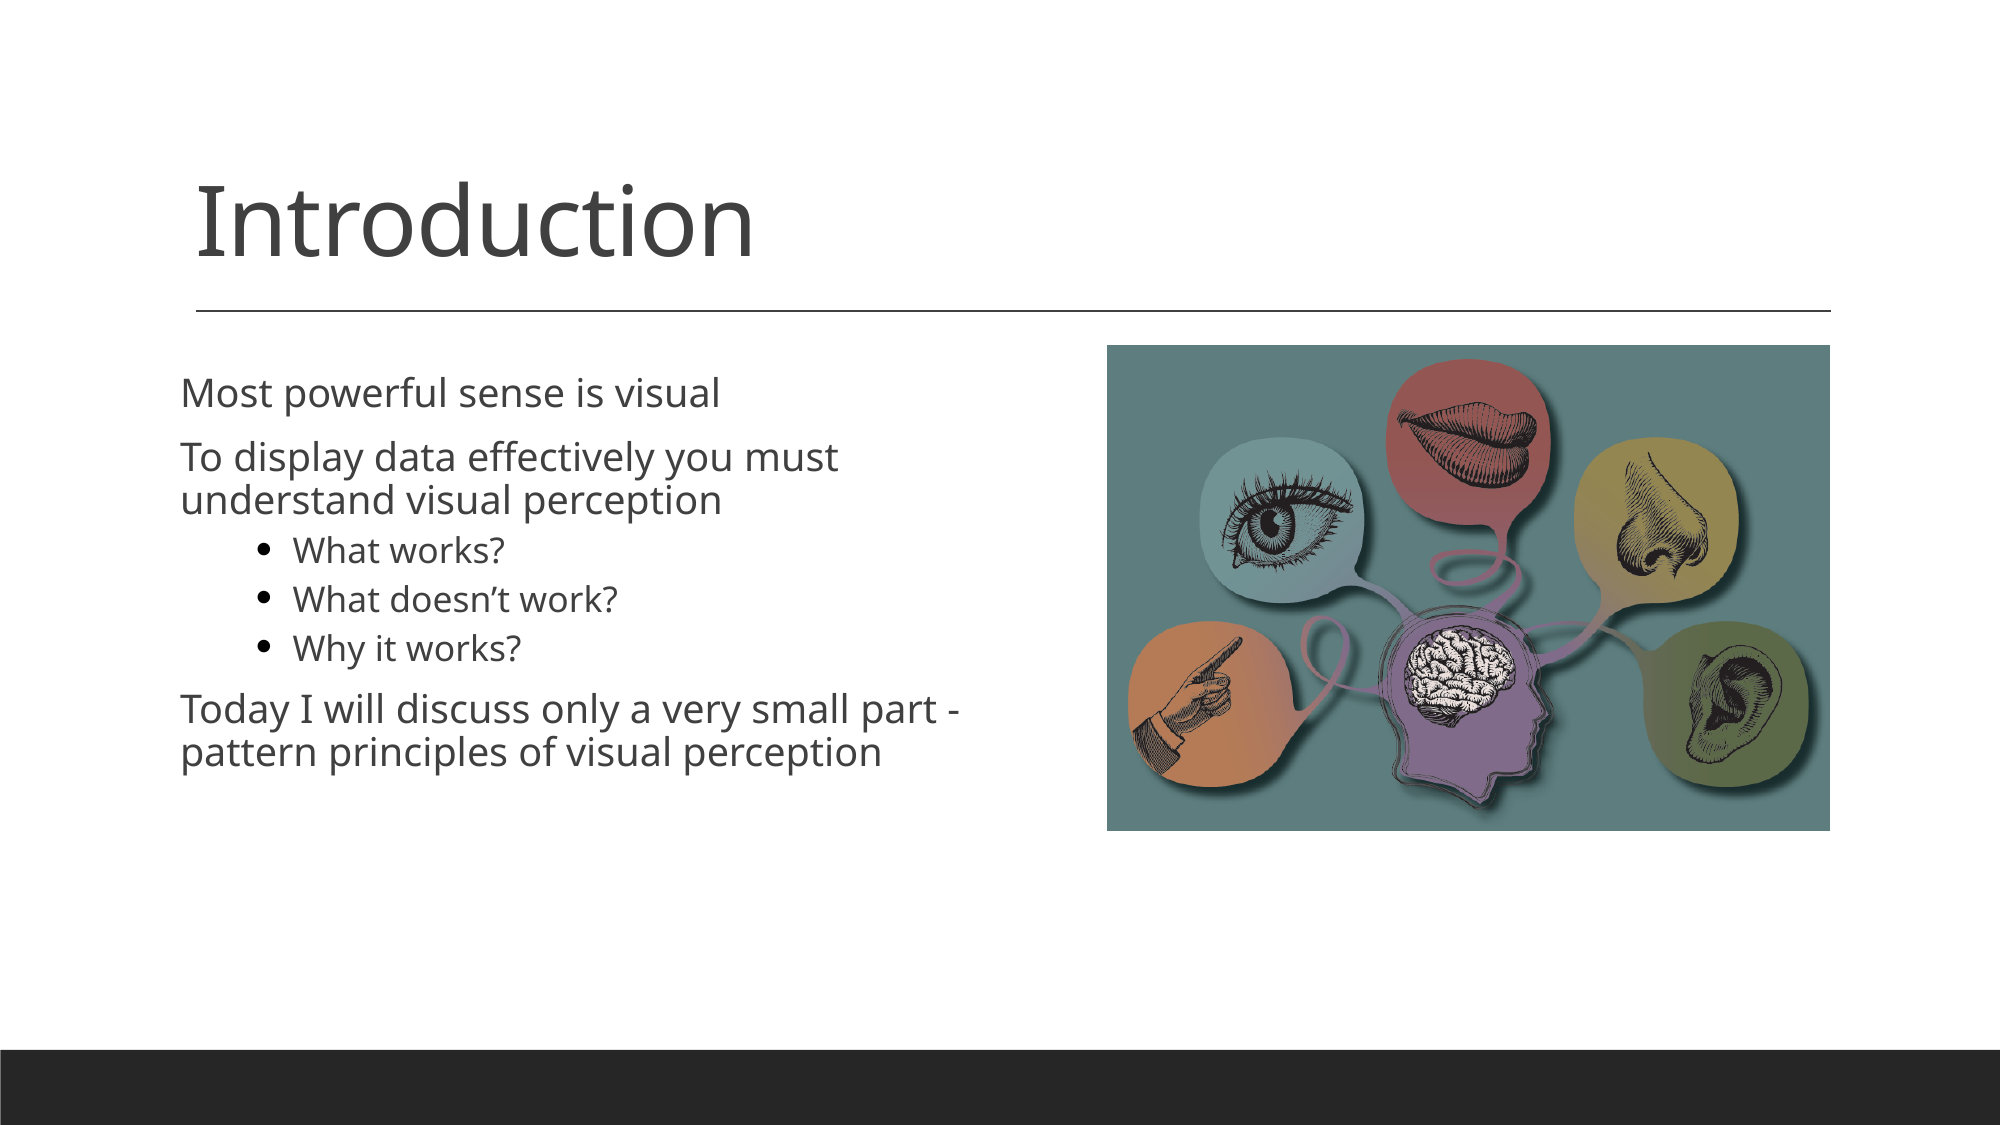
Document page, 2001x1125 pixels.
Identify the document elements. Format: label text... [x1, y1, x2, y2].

title Introduction [180, 47, 1830, 285]
list Most powerful sense is visual To display data effectively you must understand visual perception What works? What doesn’t work? Why it works? Today I will discuss only a very small part - pattern principles of visual perception [180, 366, 1042, 811]
picture [1106, 345, 1831, 832]
